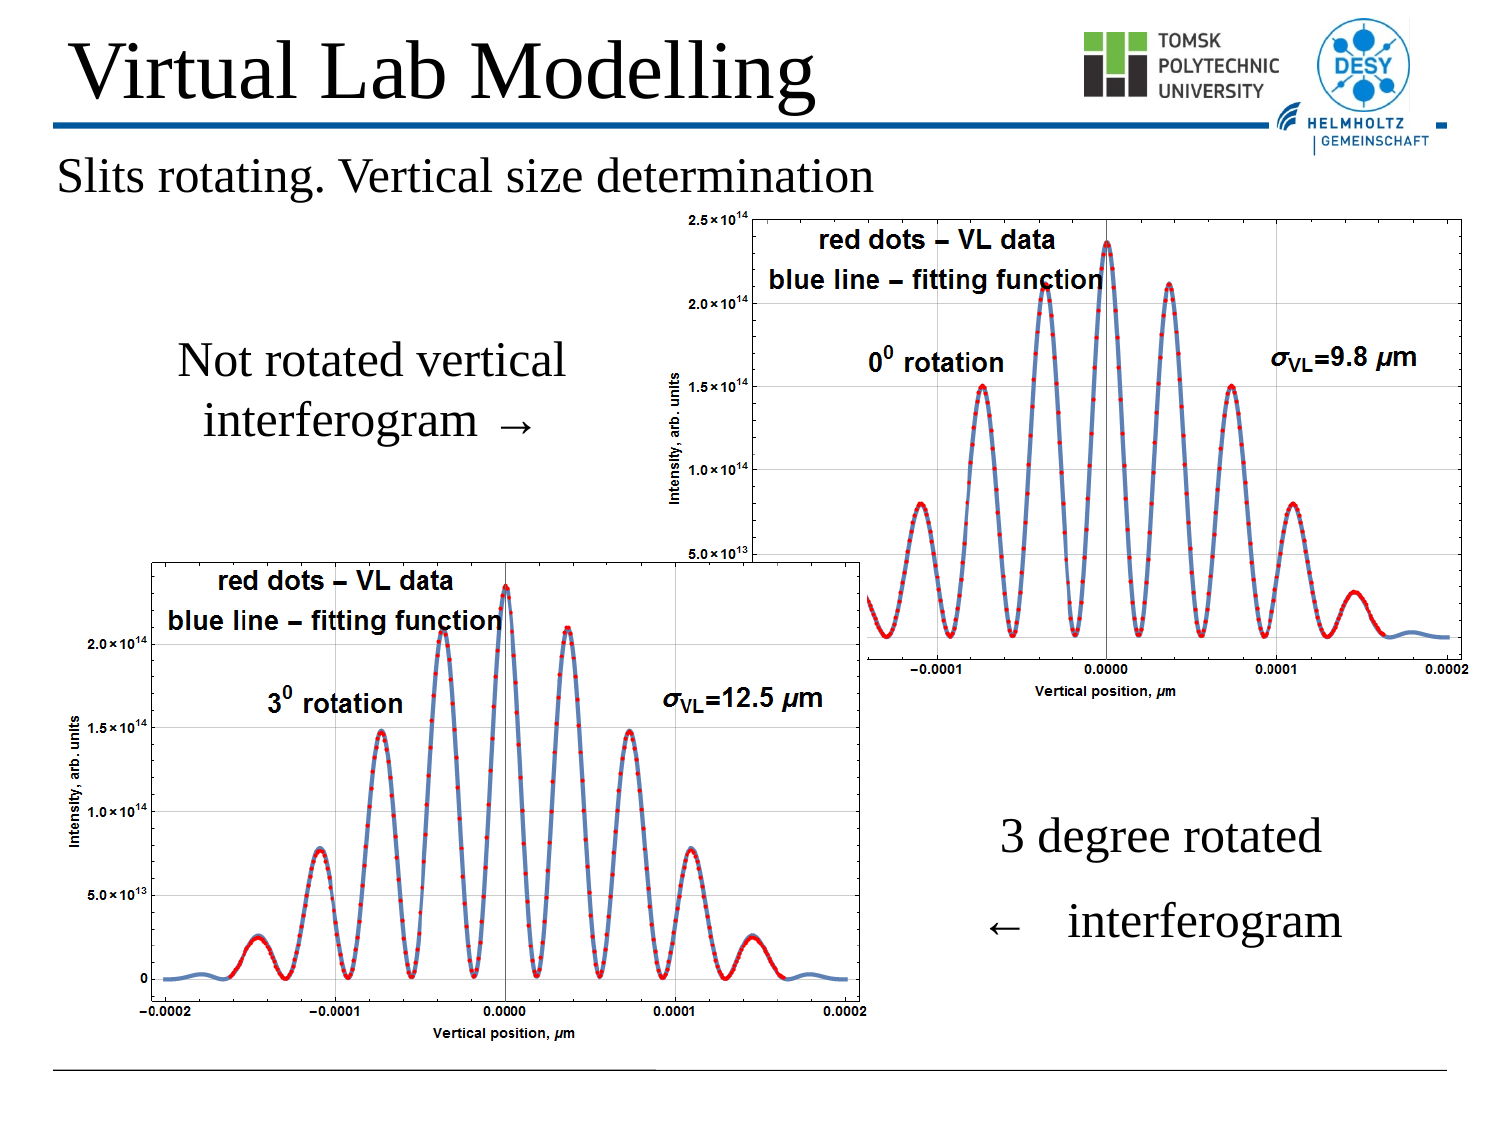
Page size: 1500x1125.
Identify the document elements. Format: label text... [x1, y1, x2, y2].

text_box Slits rotating. Vertical size determination [41, 135, 999, 210]
picture [1083, 18, 1436, 162]
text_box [66, 562, 1468, 1042]
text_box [52, 210, 1469, 700]
title Virtual Lab Modelling [52, 11, 904, 118]
